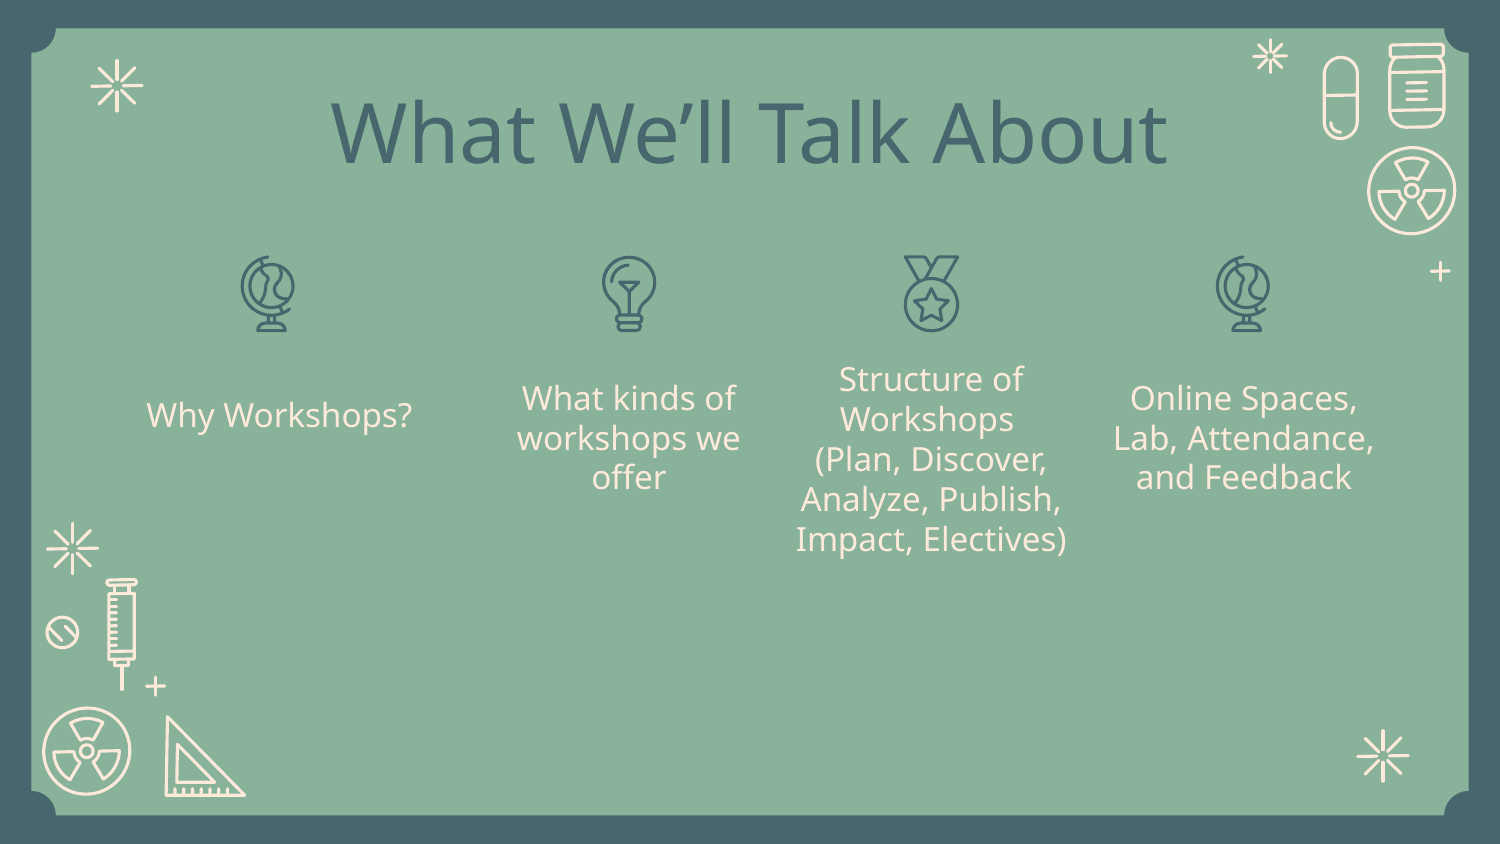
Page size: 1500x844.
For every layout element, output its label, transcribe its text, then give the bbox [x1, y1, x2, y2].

subtitle What kinds of workshops we offer [477, 369, 781, 504]
subtitle Online Spaces, Lab, Attendance, and Feedback [1092, 369, 1396, 504]
title What We’ll Talk About [208, 88, 1292, 172]
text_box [901, 255, 962, 333]
text_box [240, 255, 295, 333]
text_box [598, 255, 661, 333]
subtitle Why Workshops? [128, 347, 431, 482]
text_box [1215, 255, 1270, 333]
subtitle Structure of Workshops (Plan, Discover, Analyze, Publish, Impact, Electives) [780, 391, 1083, 526]
